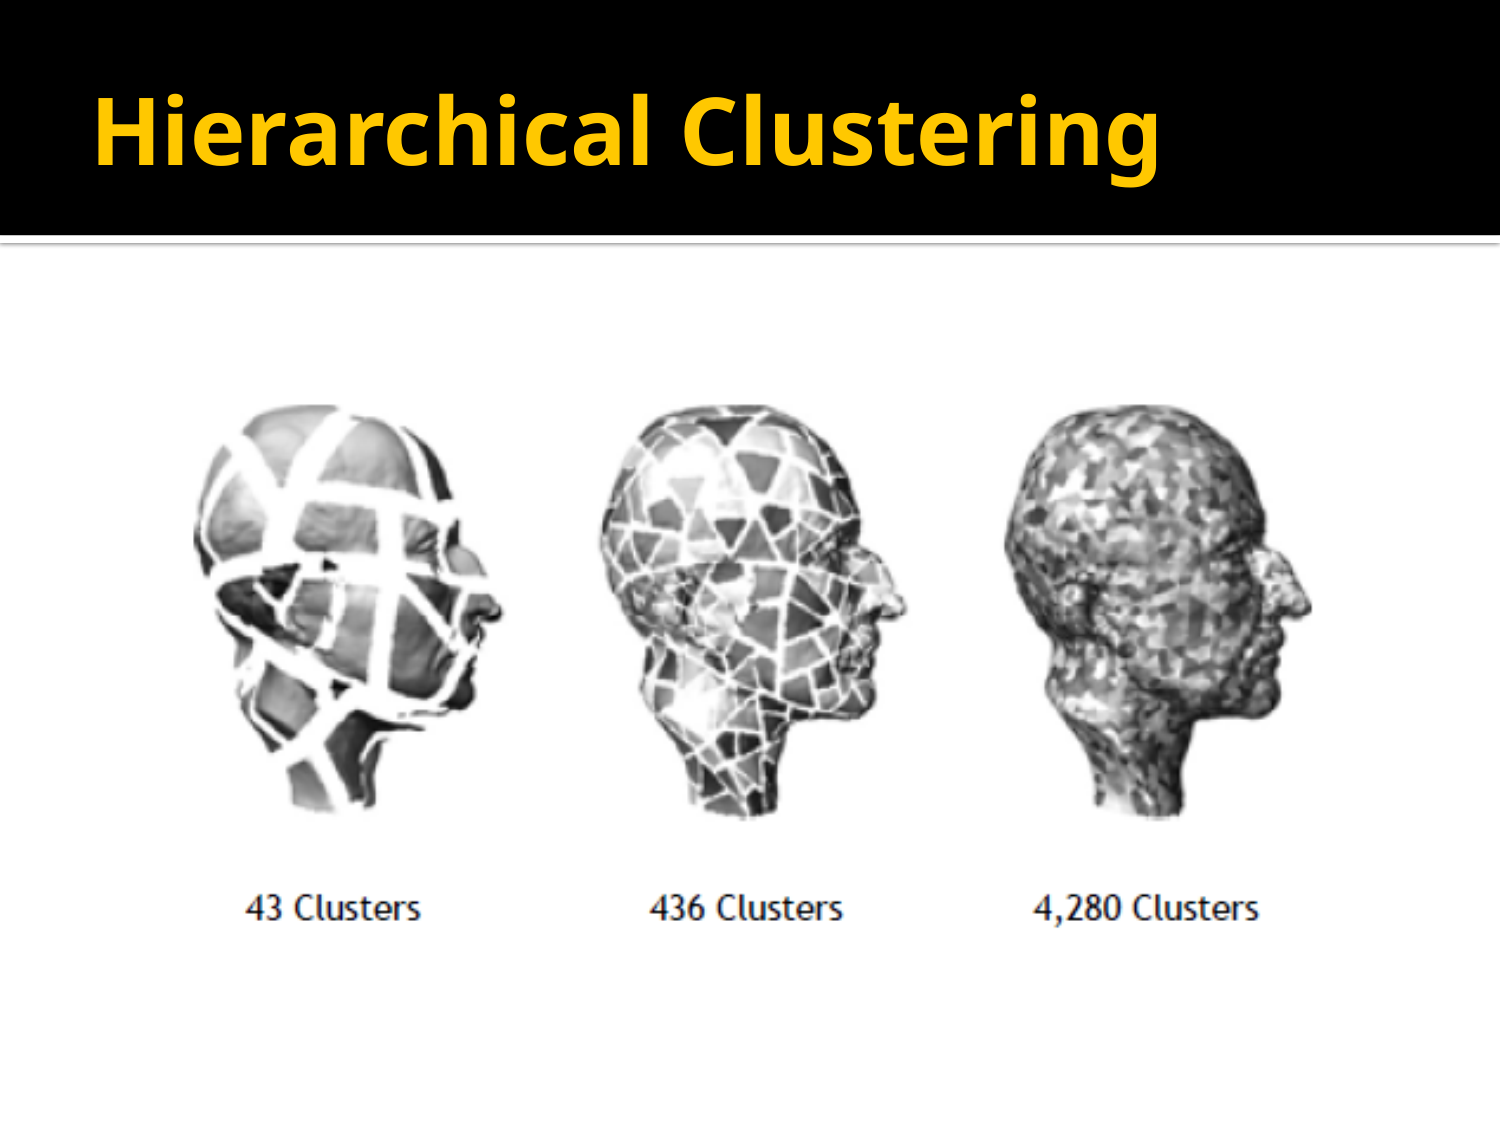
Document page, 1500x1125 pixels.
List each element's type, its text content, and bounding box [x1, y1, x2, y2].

title Hierarchical Clustering [75, 25, 1425, 231]
picture [114, 363, 1362, 973]
